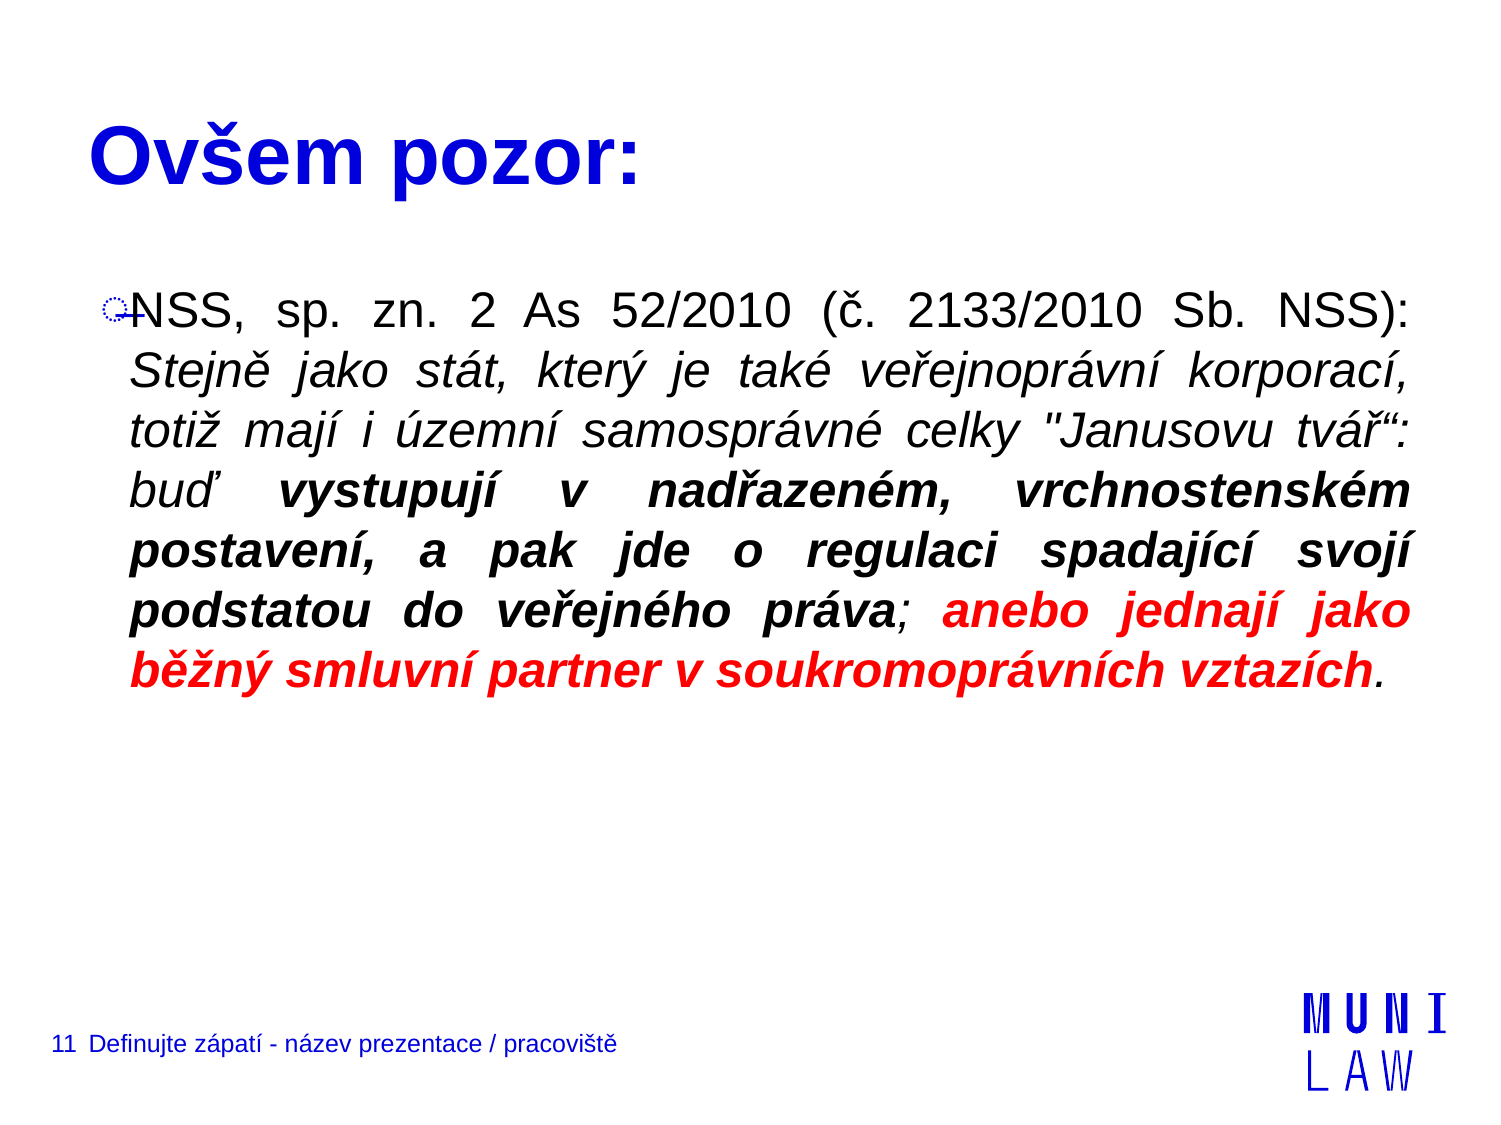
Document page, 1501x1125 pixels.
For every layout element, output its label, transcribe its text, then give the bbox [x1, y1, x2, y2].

slide_number 11 [50, 1021, 82, 1063]
list NSS, sp. zn. 2 As 52/2010 (č. 2133/2010 Sb. NSS): Stejně jako stát, který je také veřejnoprávní korporací, totiž mají i územní samosprávné celky "Janusovu tvář“: buď vystupují v nadřazeném, vrchnostenském postavení, a pak jde o regulaci spadající svojí podstatou do veřejného práva; anebo jednají jako běžný smluvní partner v soukromoprávních vztazích. [88, 277, 1412, 957]
footer Definujte zápatí - název prezentace / pracoviště [88, 1021, 1064, 1063]
title Ovšem pozor: [88, 118, 1412, 193]
